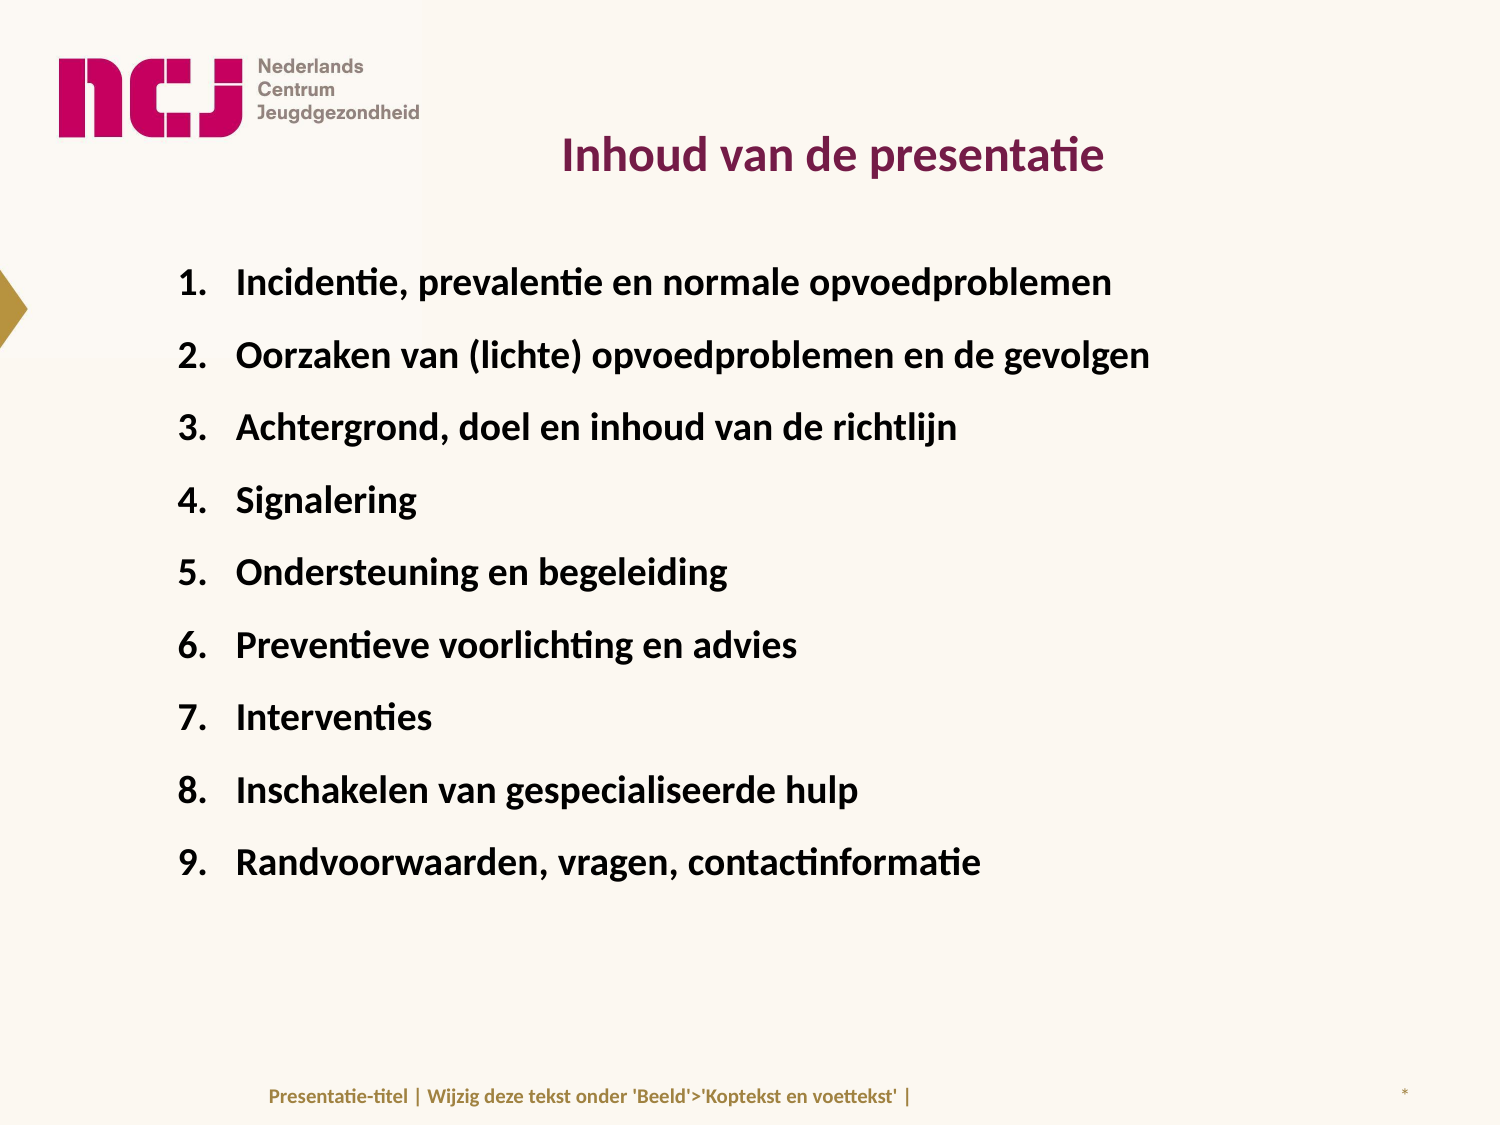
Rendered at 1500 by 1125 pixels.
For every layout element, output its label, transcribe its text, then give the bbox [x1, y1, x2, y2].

footer [324, 1074, 1100, 1113]
text_box * [1100, 1074, 1425, 1113]
picture [0, 0, 422, 358]
text_box Incidentie, prevalentie en normale opvoedproblemen Oorzaken van (lichte) opvoedproblemen en de gevolgen Achtergrond, doel en inhoud van de richtlijn Signalering Ondersteuning en begeleiding Preventieve voorlichting en advies Interventies Inschakelen van gespecialiseerde hulp Randvoorwaarden, vragen, contactinformatie [145, 231, 1425, 1013]
text_box Inhoud van de presentatie [253, 113, 1425, 197]
text_box [0, 1062, 324, 1125]
